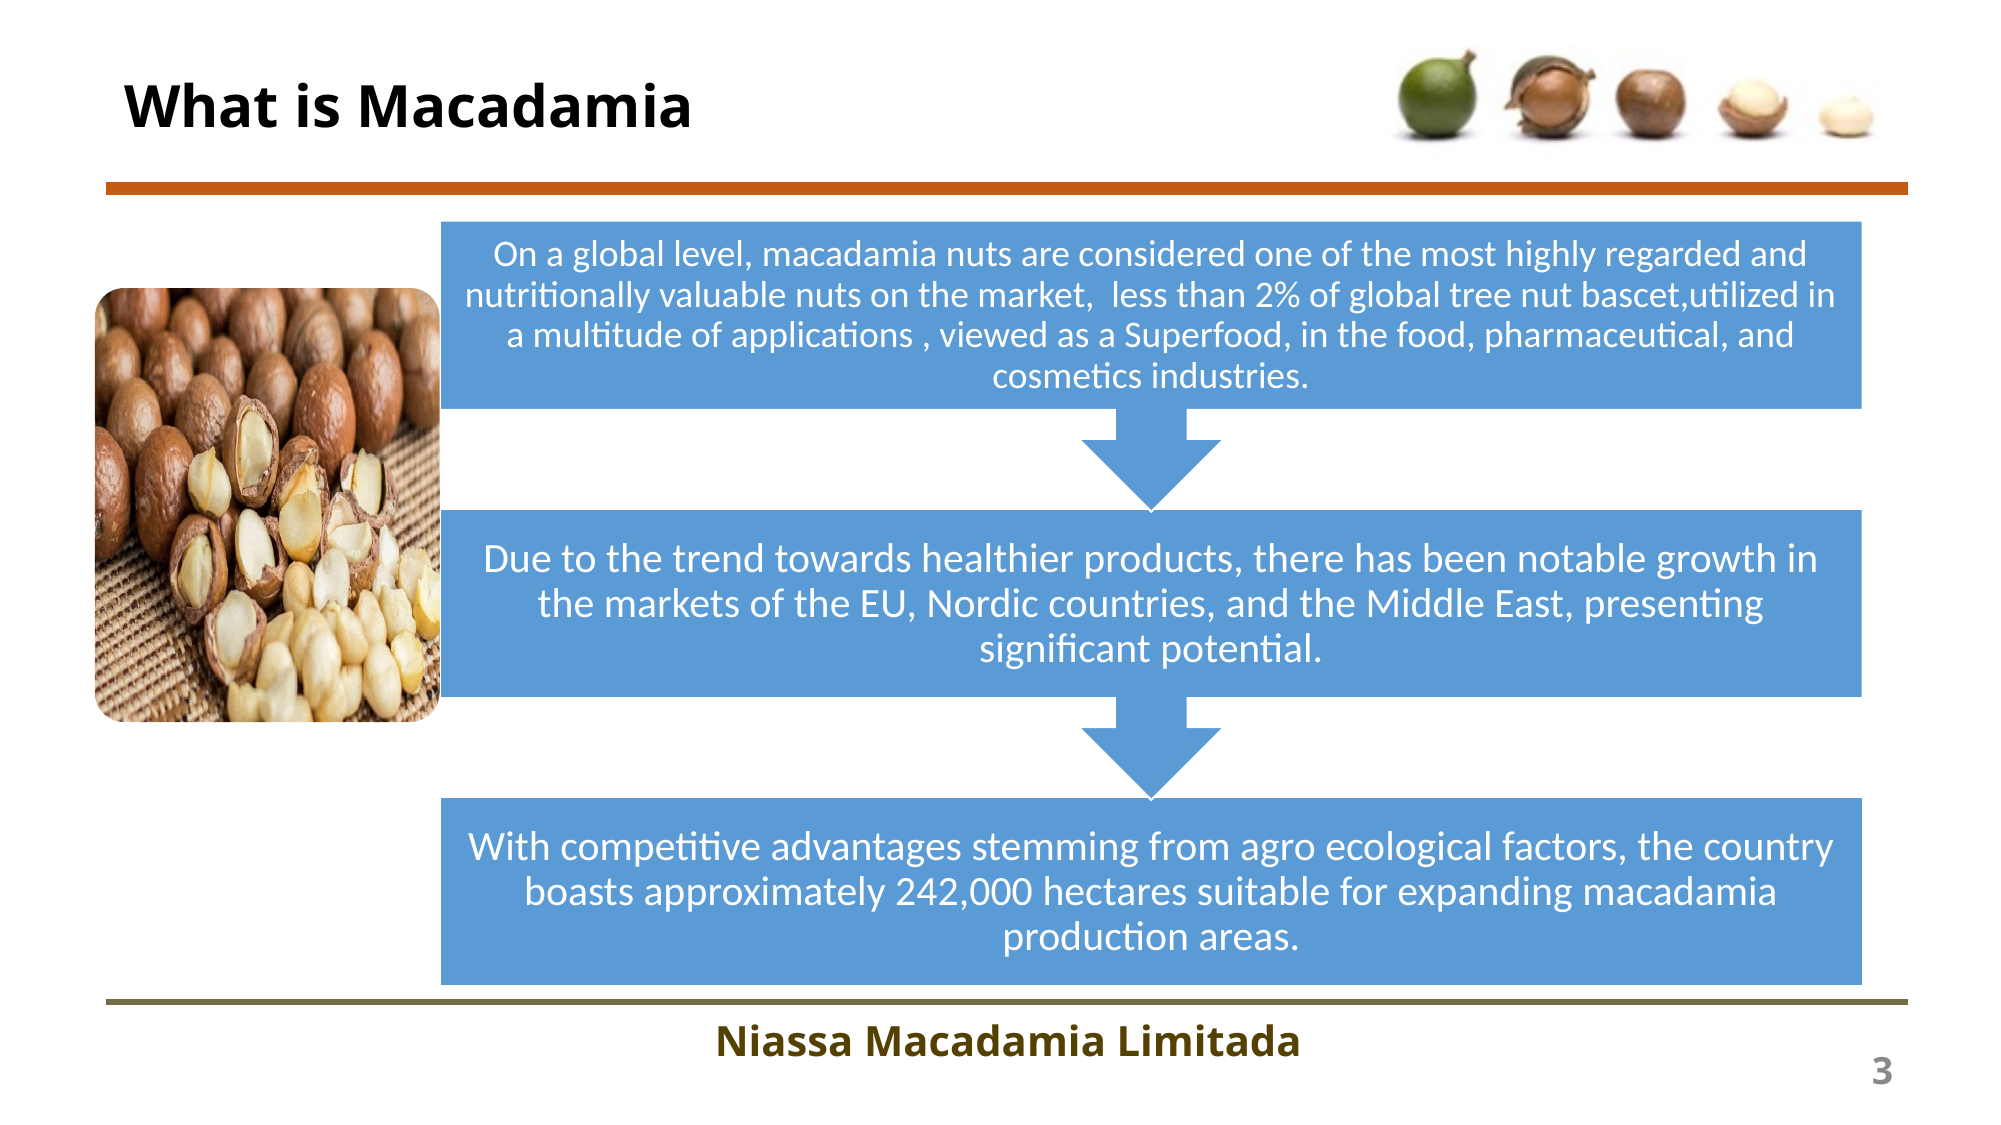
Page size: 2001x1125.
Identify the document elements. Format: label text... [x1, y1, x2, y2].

title What is Macadamia [109, 30, 1684, 177]
picture [1333, 46, 1929, 161]
text_box Niassa Macadamia Limitada [108, 1013, 1909, 1114]
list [439, 220, 1863, 987]
picture [94, 287, 440, 723]
